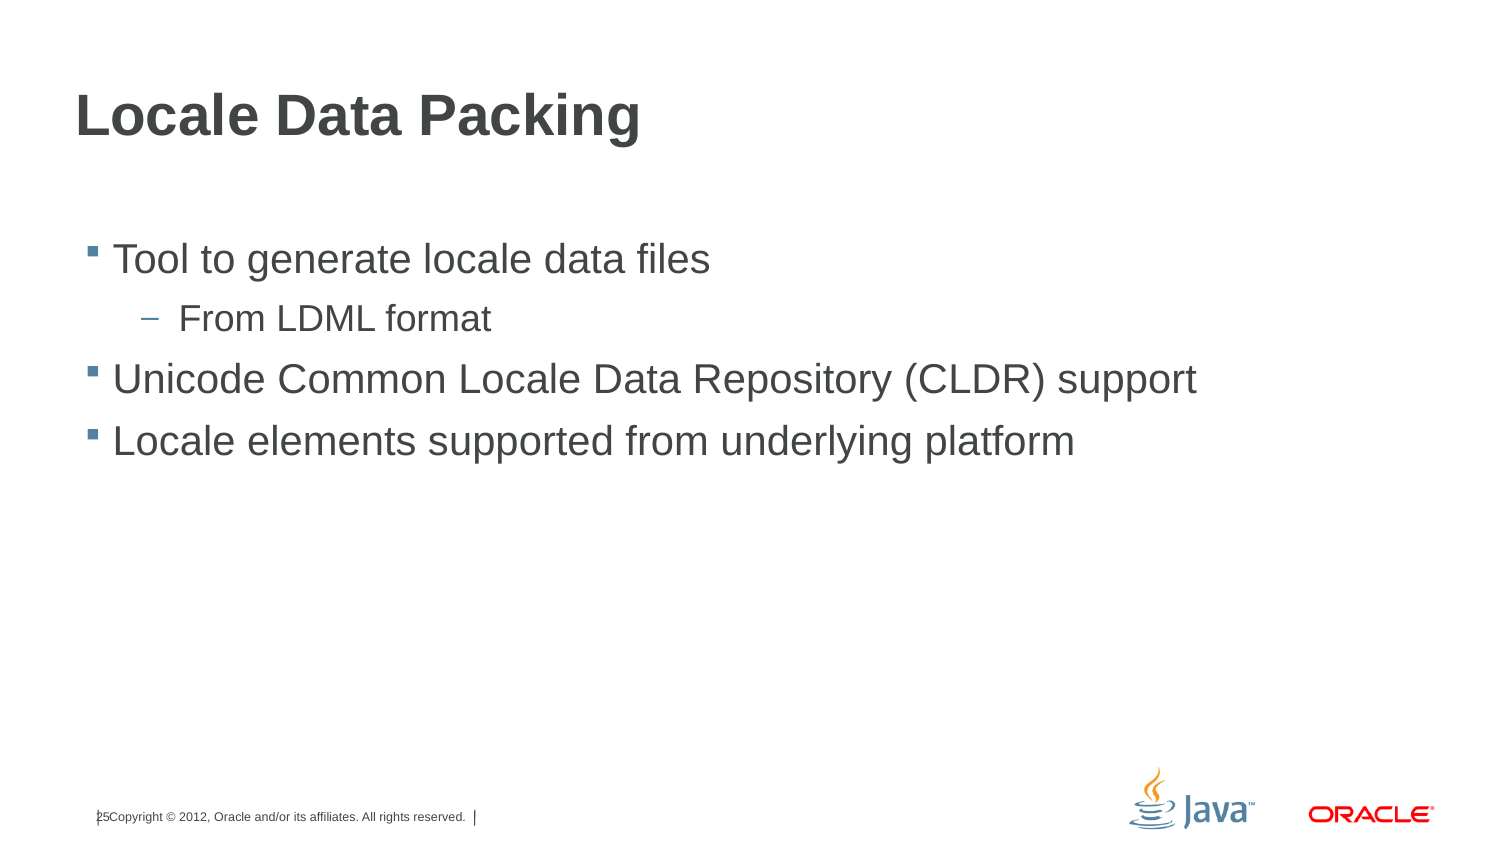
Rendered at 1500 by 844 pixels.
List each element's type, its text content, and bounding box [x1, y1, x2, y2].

list Tool to generate locale data files From LDML format Unicode Common Locale Data Repository (CLDR) support Locale elements supported from underlying platform [75, 231, 1425, 734]
picture [1293, 790, 1445, 838]
picture [1109, 762, 1266, 834]
title Locale Data Packing [75, 78, 1425, 149]
